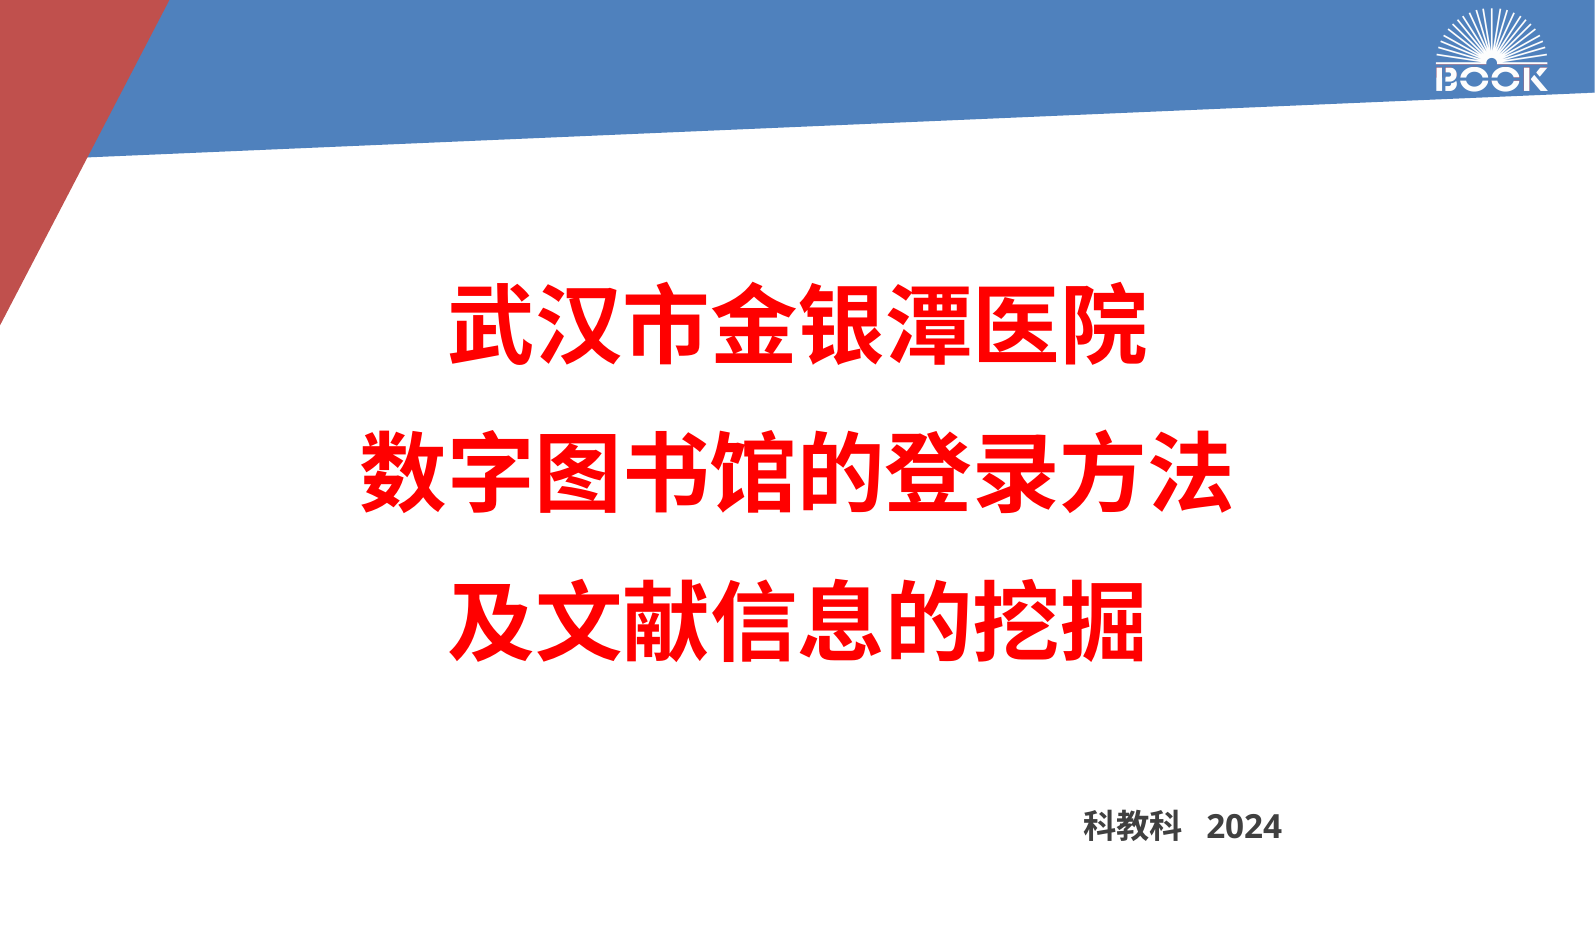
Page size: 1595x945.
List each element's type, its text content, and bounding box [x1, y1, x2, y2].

text_box 科教科 2024 [972, 798, 1433, 852]
text_box 武汉市金银潭医院 数字图书馆的登录方法 及文献信息的挖掘 [107, 262, 1487, 679]
picture [1408, 0, 1571, 141]
